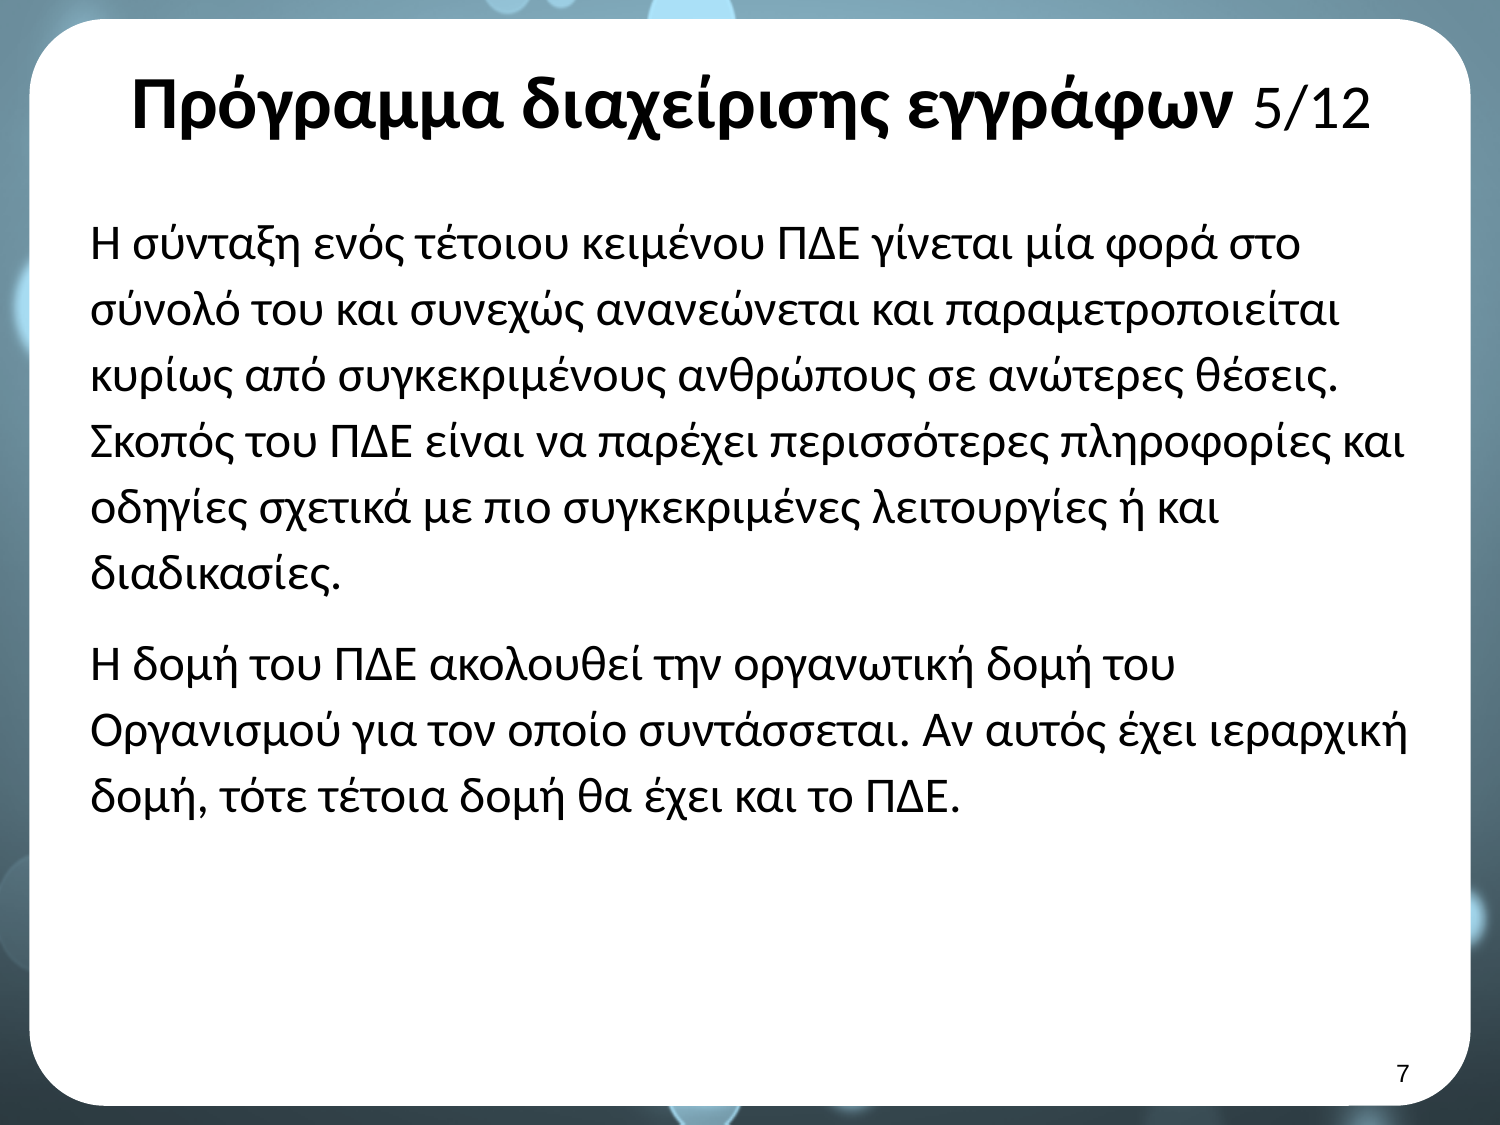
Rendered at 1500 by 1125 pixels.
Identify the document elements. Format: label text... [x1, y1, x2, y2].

slide_number 6 [1074, 1042, 1425, 1103]
list Η σύνταξη ενός τέτοιου κειμένου ΠΔΕ γίνεται μία φορά στο σύνολό του και συνεχώς ανανεώνεται και παραμετροποιείται κυρίως από συγκεκριμένους ανθρώπους σε ανώτερες θέσεις. Σκοπός του ΠΔΕ είναι να παρέχει περισσότερες πληροφορίες και οδηγίες σχετικά με πιο συγκεκριμένες λειτουργίες ή και διαδικασίες. Η δομή του ΠΔΕ ακολουθεί την οργανωτική δομή του Οργανισμού για τον οποίο συντάσσεται. Αν αυτός έχει ιεραρχική δομή, τότε τέτοια δομή θα έχει και το ΠΔΕ. [75, 196, 1425, 1047]
title Πρόγραμμα διαχείρισης εγγράφων 5/12 [76, 23, 1427, 173]
